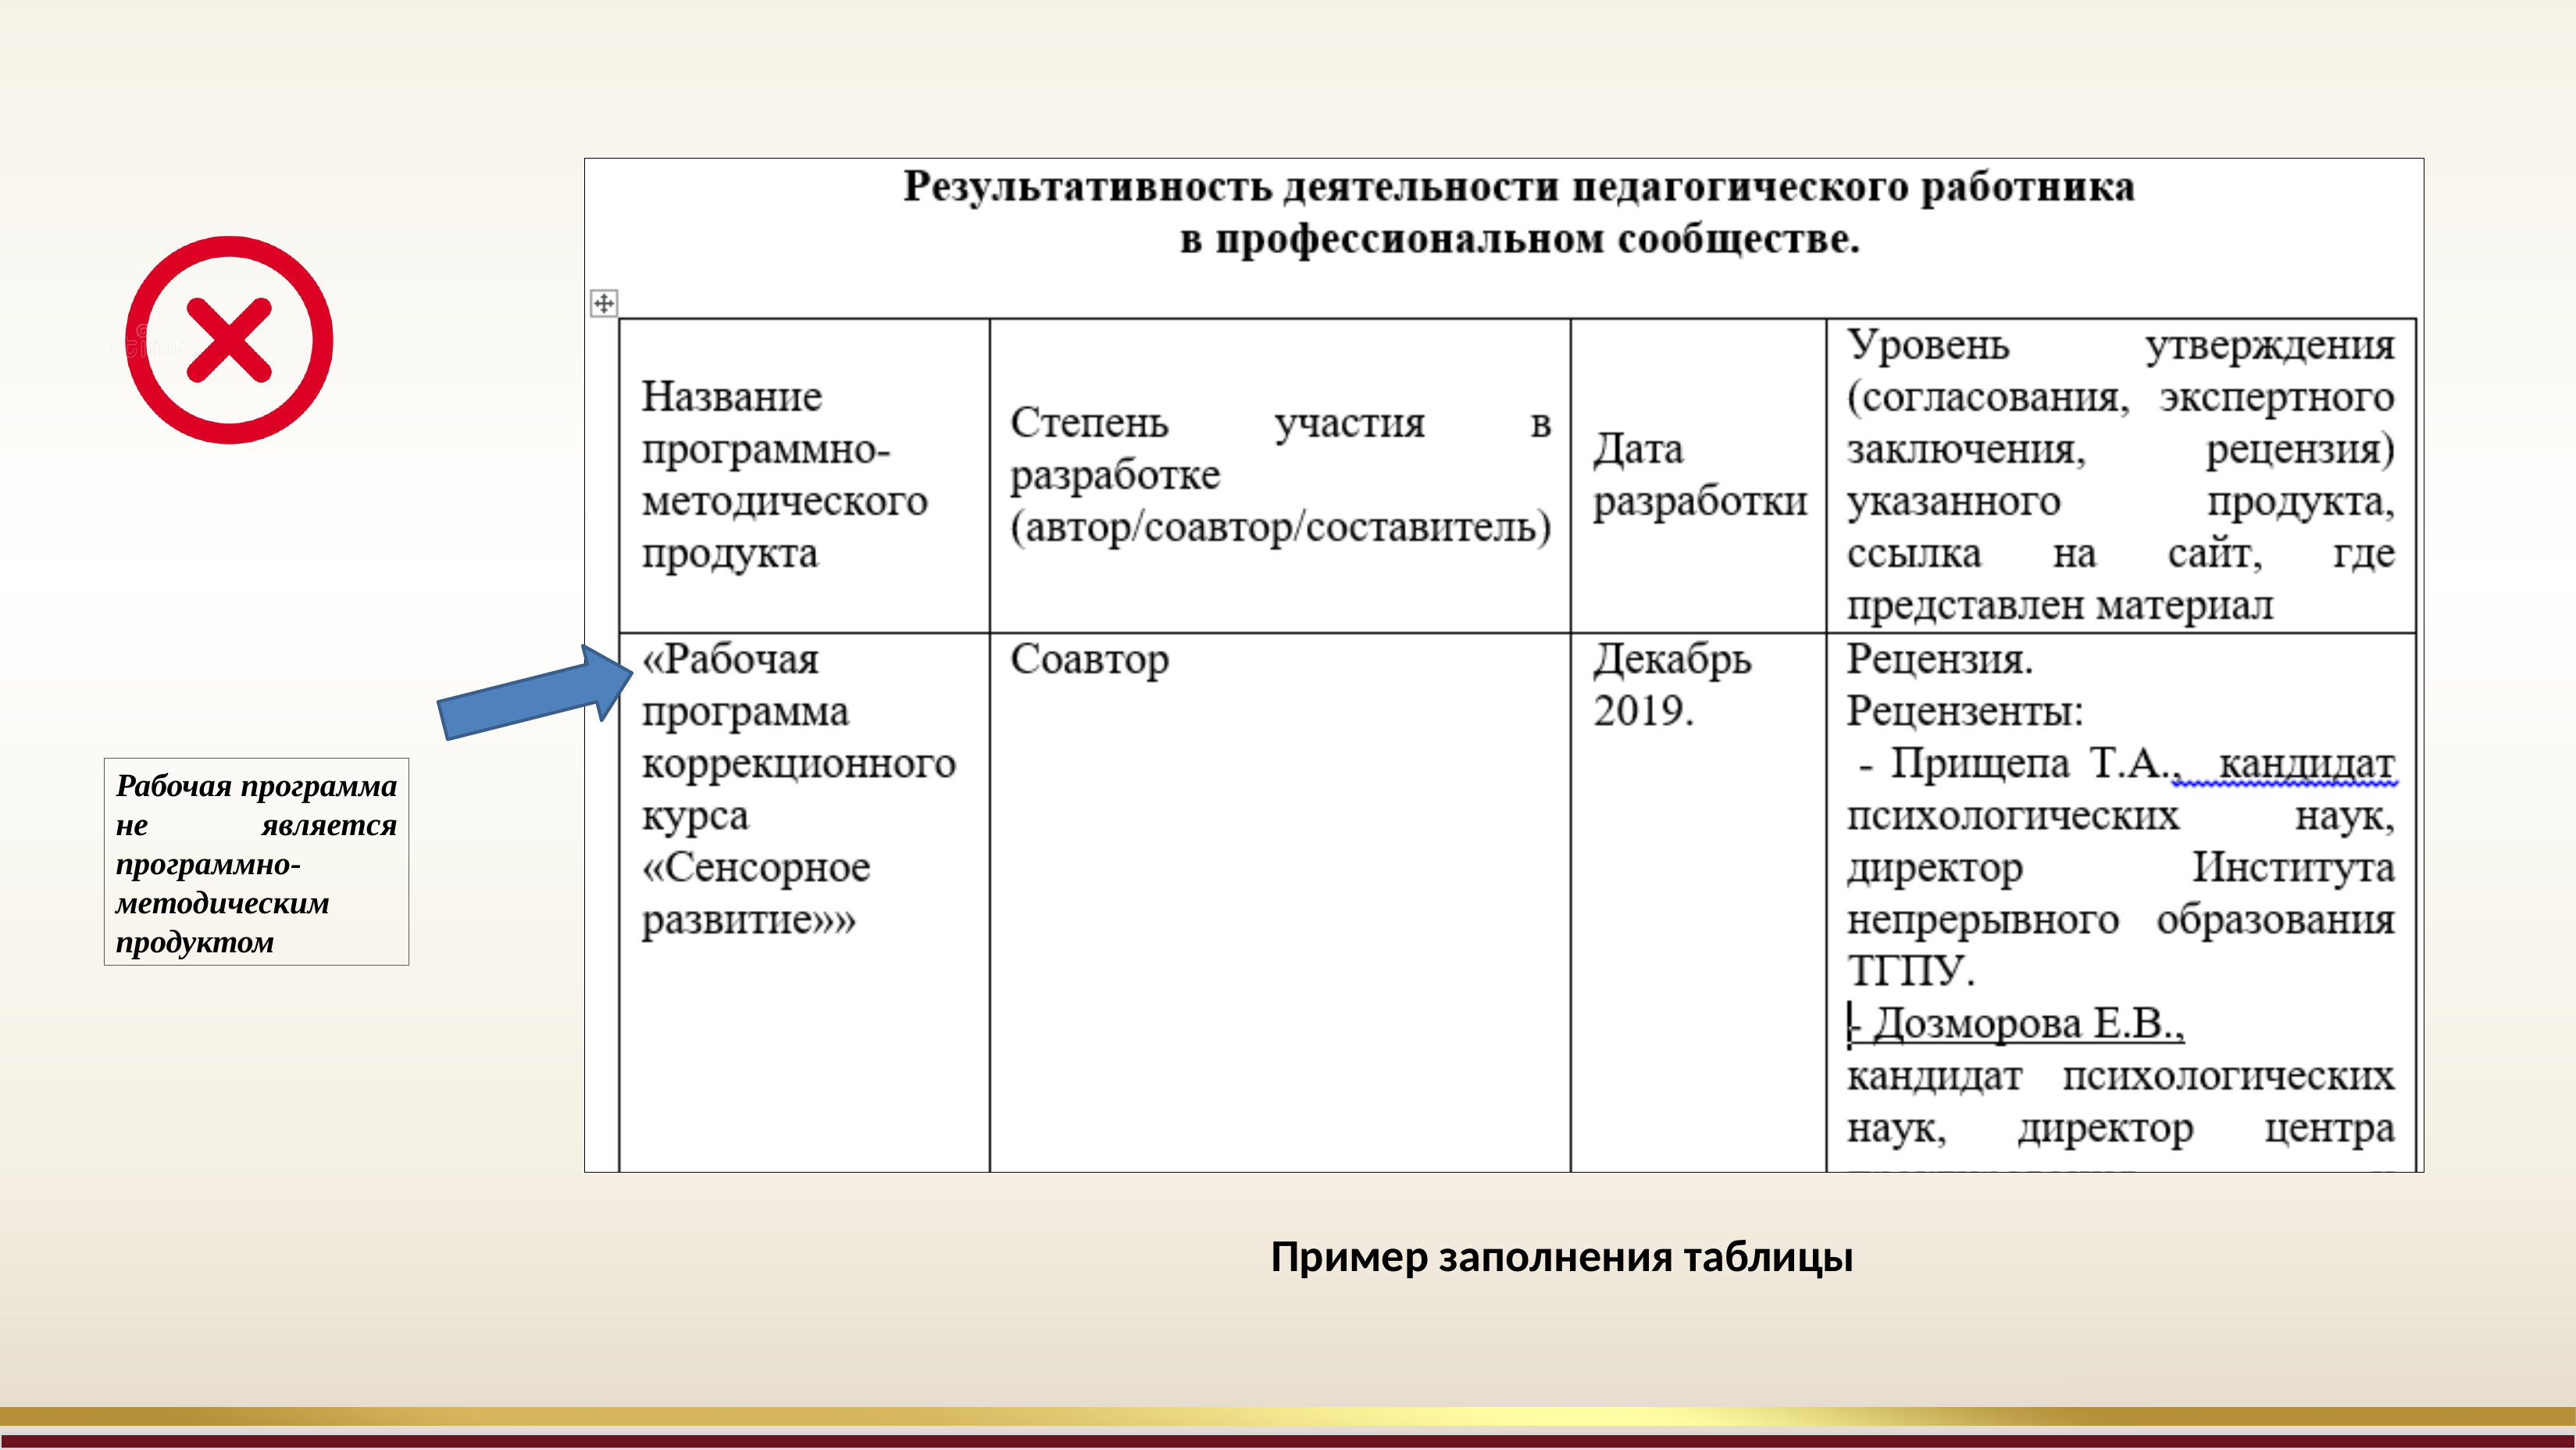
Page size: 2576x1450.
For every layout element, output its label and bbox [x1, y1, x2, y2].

picture [584, 158, 2425, 1173]
picture [104, 215, 354, 466]
text_box [0, 0, 2576, 1450]
